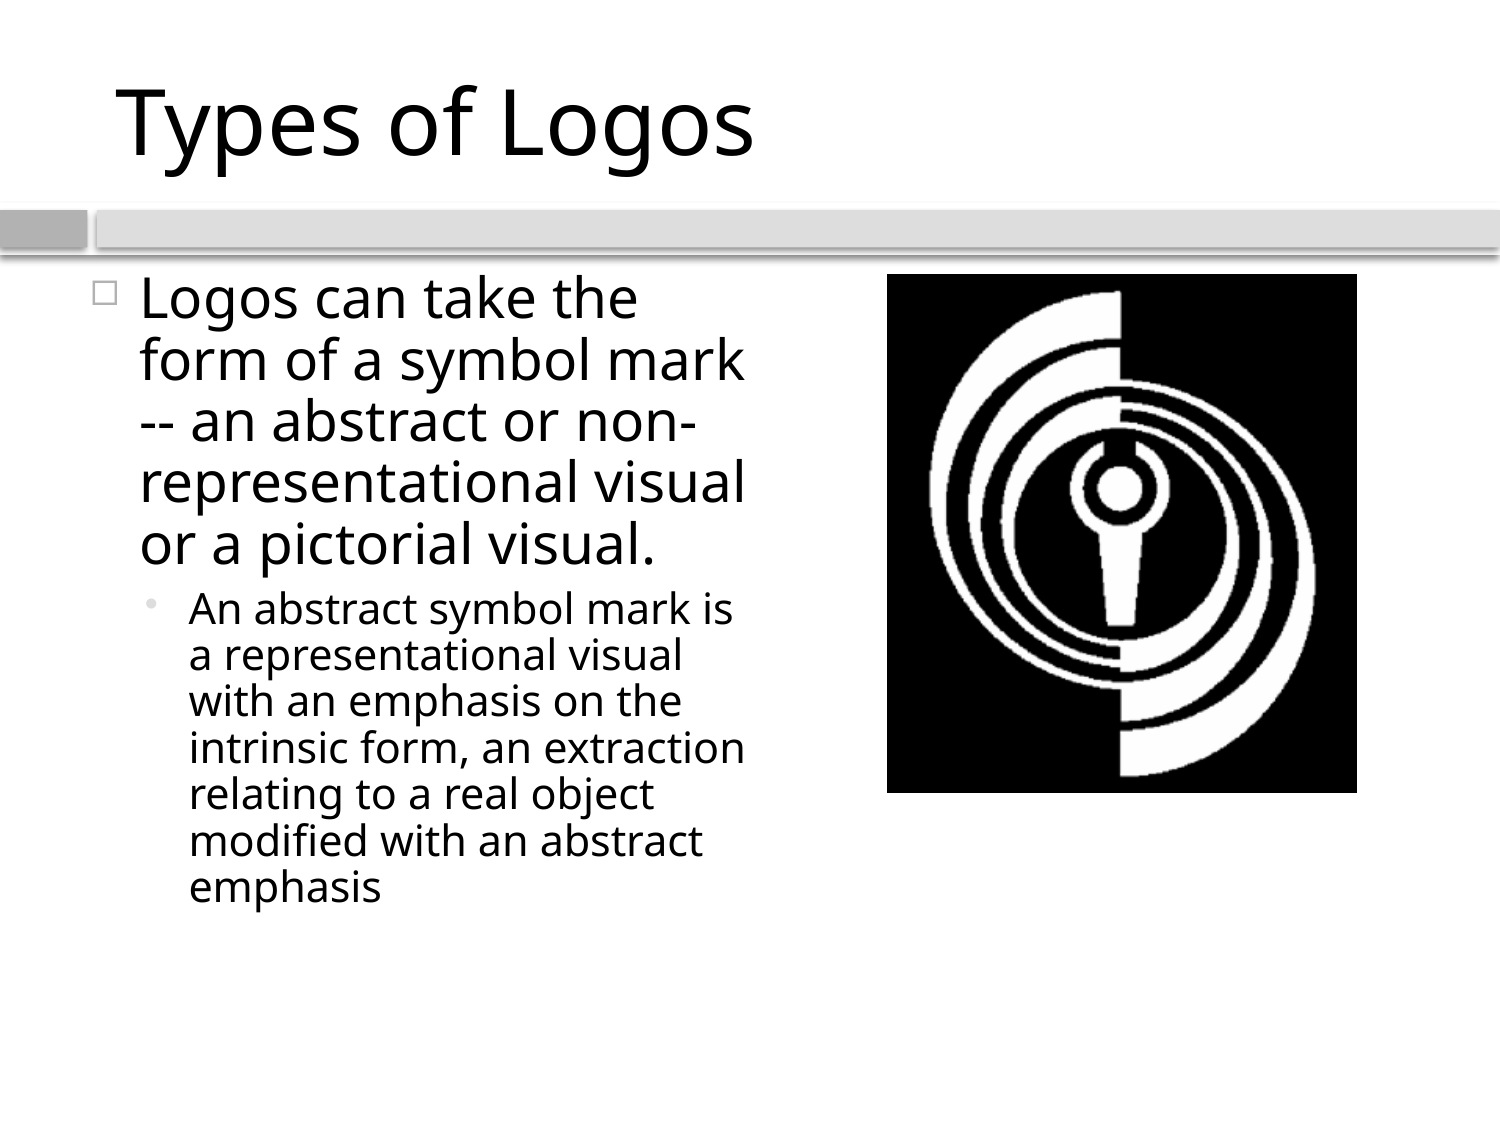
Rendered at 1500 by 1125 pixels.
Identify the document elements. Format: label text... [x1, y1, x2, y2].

picture [887, 274, 1357, 793]
list Logos can take the form of a symbol mark -- an abstract or non-representational visual or a pictorial visual. An abstract symbol mark is a representational visual with an emphasis on the intrinsic form, an extraction relating to a real object modified with an abstract emphasis [75, 262, 763, 1005]
title Types of Logos [100, 37, 1438, 200]
